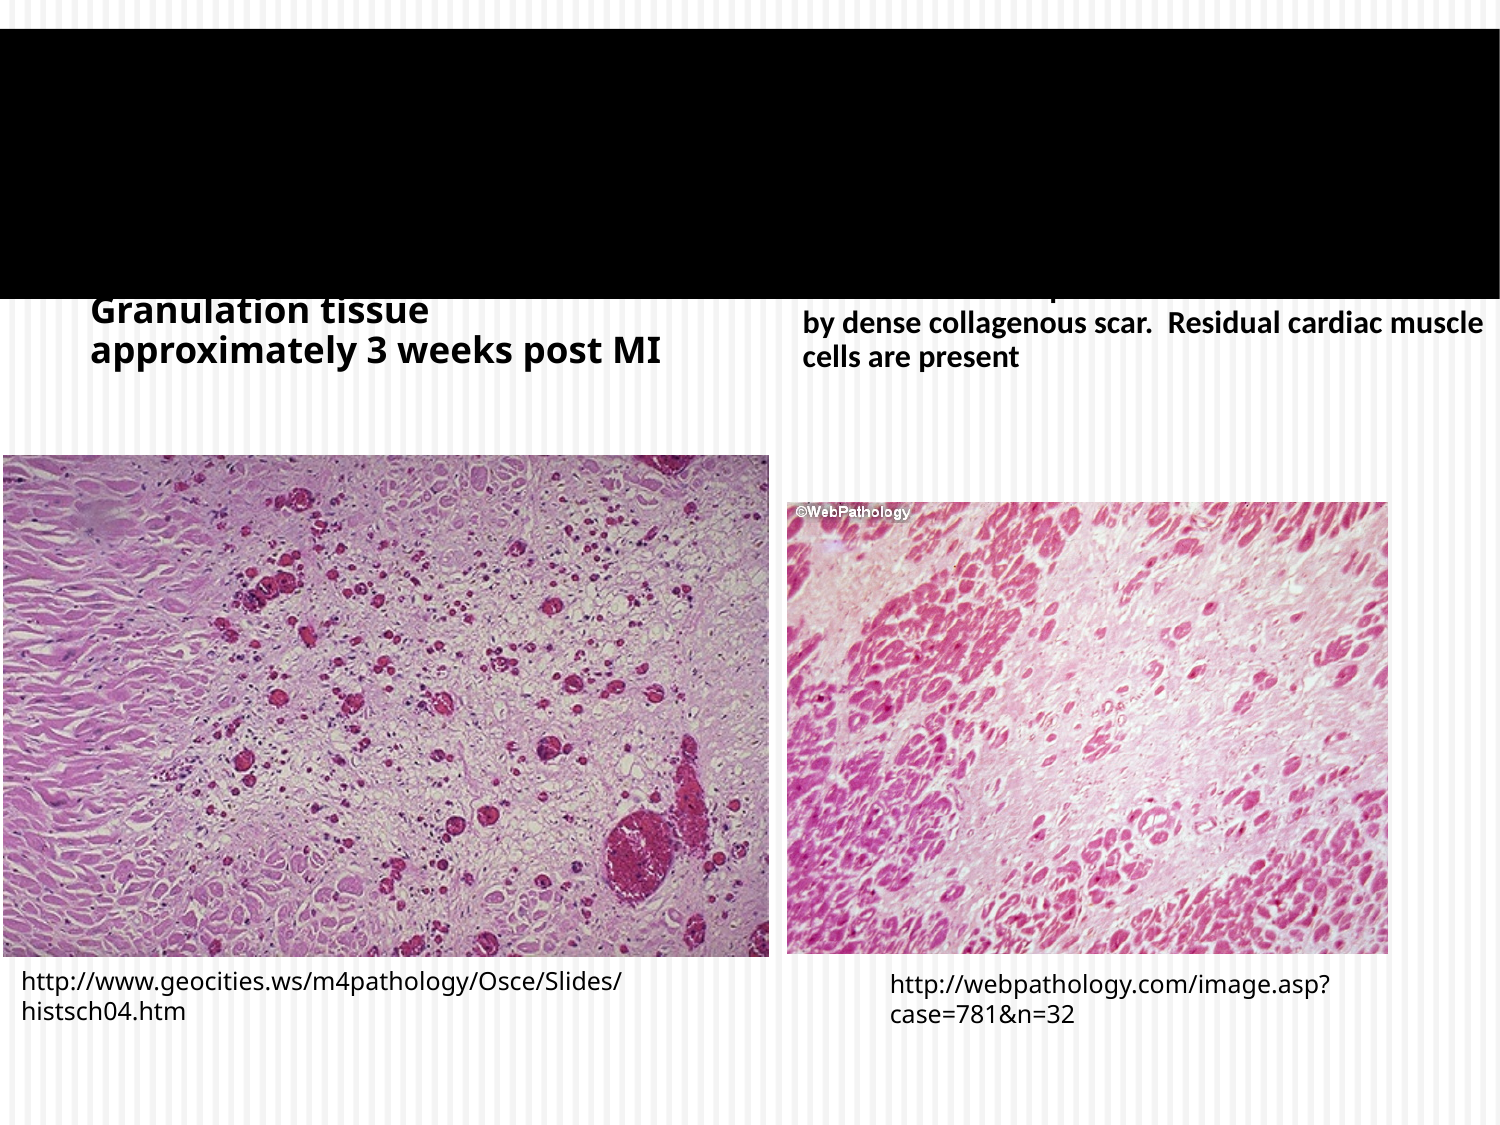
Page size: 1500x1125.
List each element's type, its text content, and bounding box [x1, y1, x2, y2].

text_box http://webpathology.com/image.asp?case=781&n=32 [874, 961, 1491, 1037]
list Healed MI with replacement of the necrotic fibers by dense collagenous scar. Residual cardiac muscle cells are present [787, 262, 1500, 384]
text_box http://www.geocities.ws/m4pathology/Osce/Slides/histsch04.htm [6, 965, 757, 1033]
list Granulation tissue approximately 3 weeks post MI [75, 271, 683, 392]
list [2, 454, 770, 957]
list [787, 502, 1388, 954]
